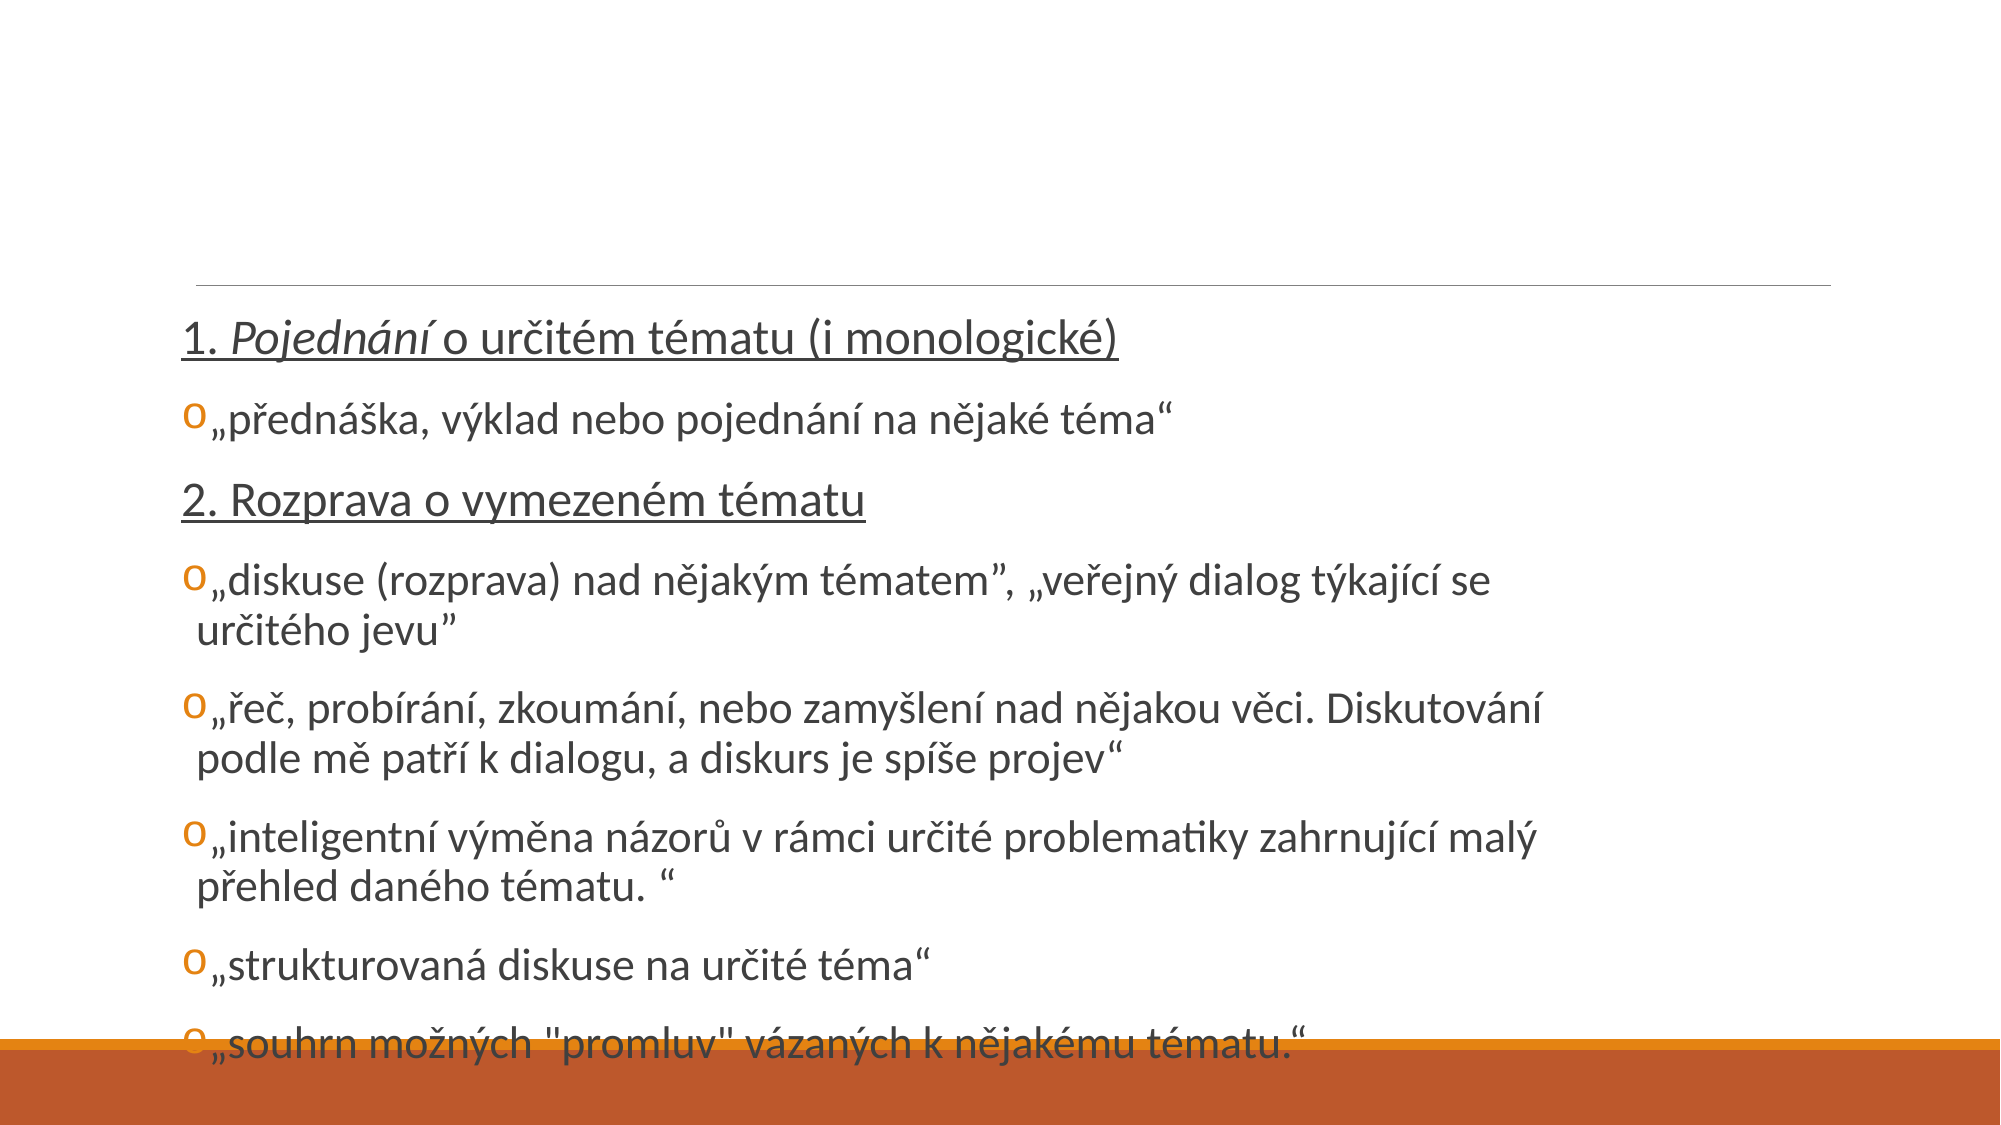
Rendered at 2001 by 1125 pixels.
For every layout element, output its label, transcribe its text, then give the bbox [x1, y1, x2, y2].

list 1. Pojednání o určitém tématu (i monologické) „přednáška, výklad nebo pojednání na nějaké téma“ 2. Rozprava o vymezeném tématu „diskuse (rozprava) nad nějakým tématem”, „veřejný dialog týkající se určitého jevu” „řeč, probírání, zkoumání, nebo zamyšlení nad nějakou věci. Diskutování podle mě patří k dialogu, a diskurs je spíše projev“ „inteligentní výměna názorů v rámci určité problematiky zahrnující malý přehled daného tématu. “ „strukturovaná diskuse na určité téma“ „souhrn možných "promluv" vázaných k nějakému tématu.“ [181, 304, 1649, 1025]
